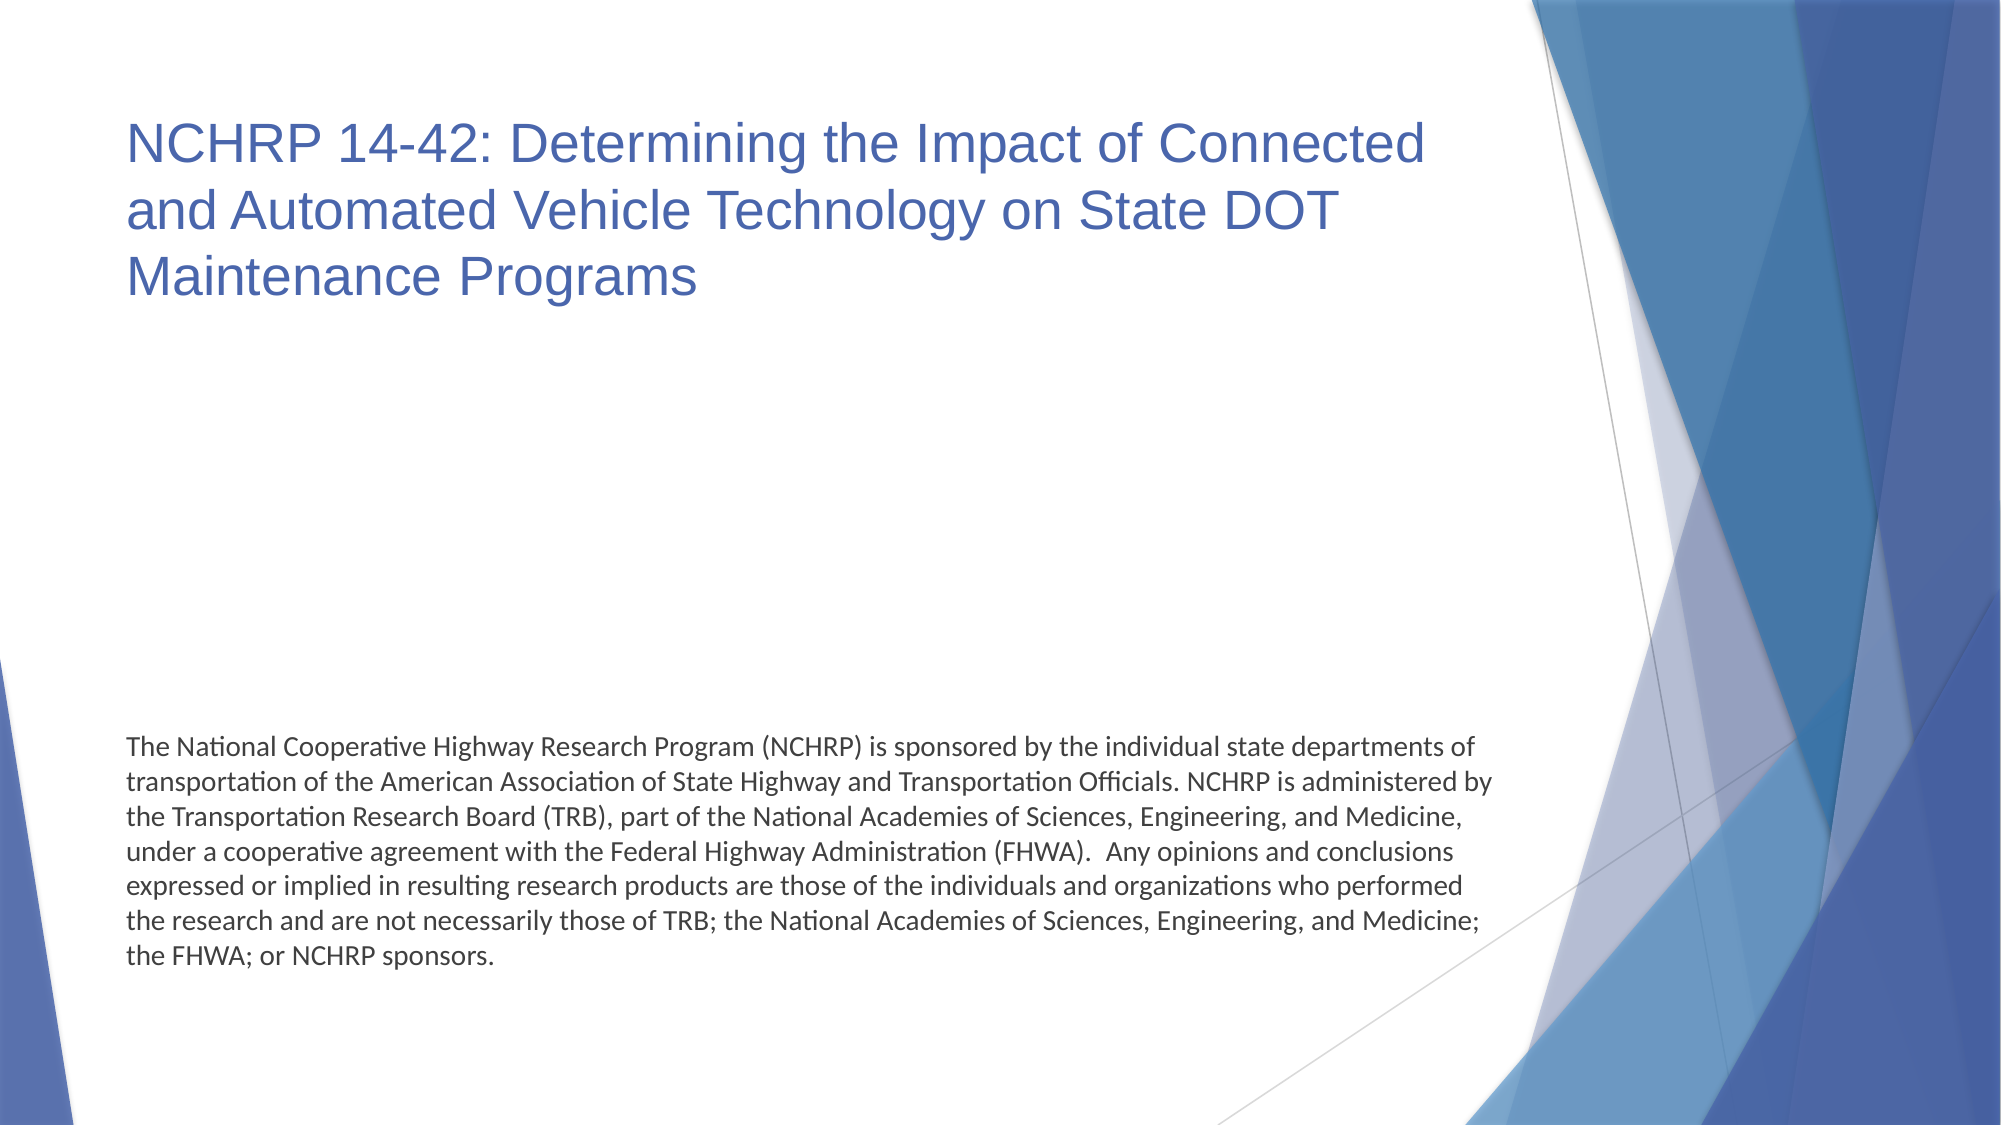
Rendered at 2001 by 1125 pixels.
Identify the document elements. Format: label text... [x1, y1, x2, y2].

list The National Cooperative Highway Research Program (NCHRP) is sponsored by the individual state departments of transportation of the American Association of State Highway and Transportation Officials. NCHRP is administered by the Transportation Research Board (TRB), part of the National Academies of Sciences, Engineering, and Medicine, under a cooperative agreement with the Federal Highway Administration (FHWA). Any opinions and conclusions expressed or implied in resulting research products are those of the individuals and organizations who performed the research and are not necessarily those of TRB; the National Academies of Sciences, Engineering, and Medicine; the FHWA; or NCHRP sponsors. [111, 354, 1522, 992]
title NCHRP 14-42: Determining the Impact of Connected and Automated Vehicle Technology on State DOT Maintenance Programs [111, 99, 1522, 317]
